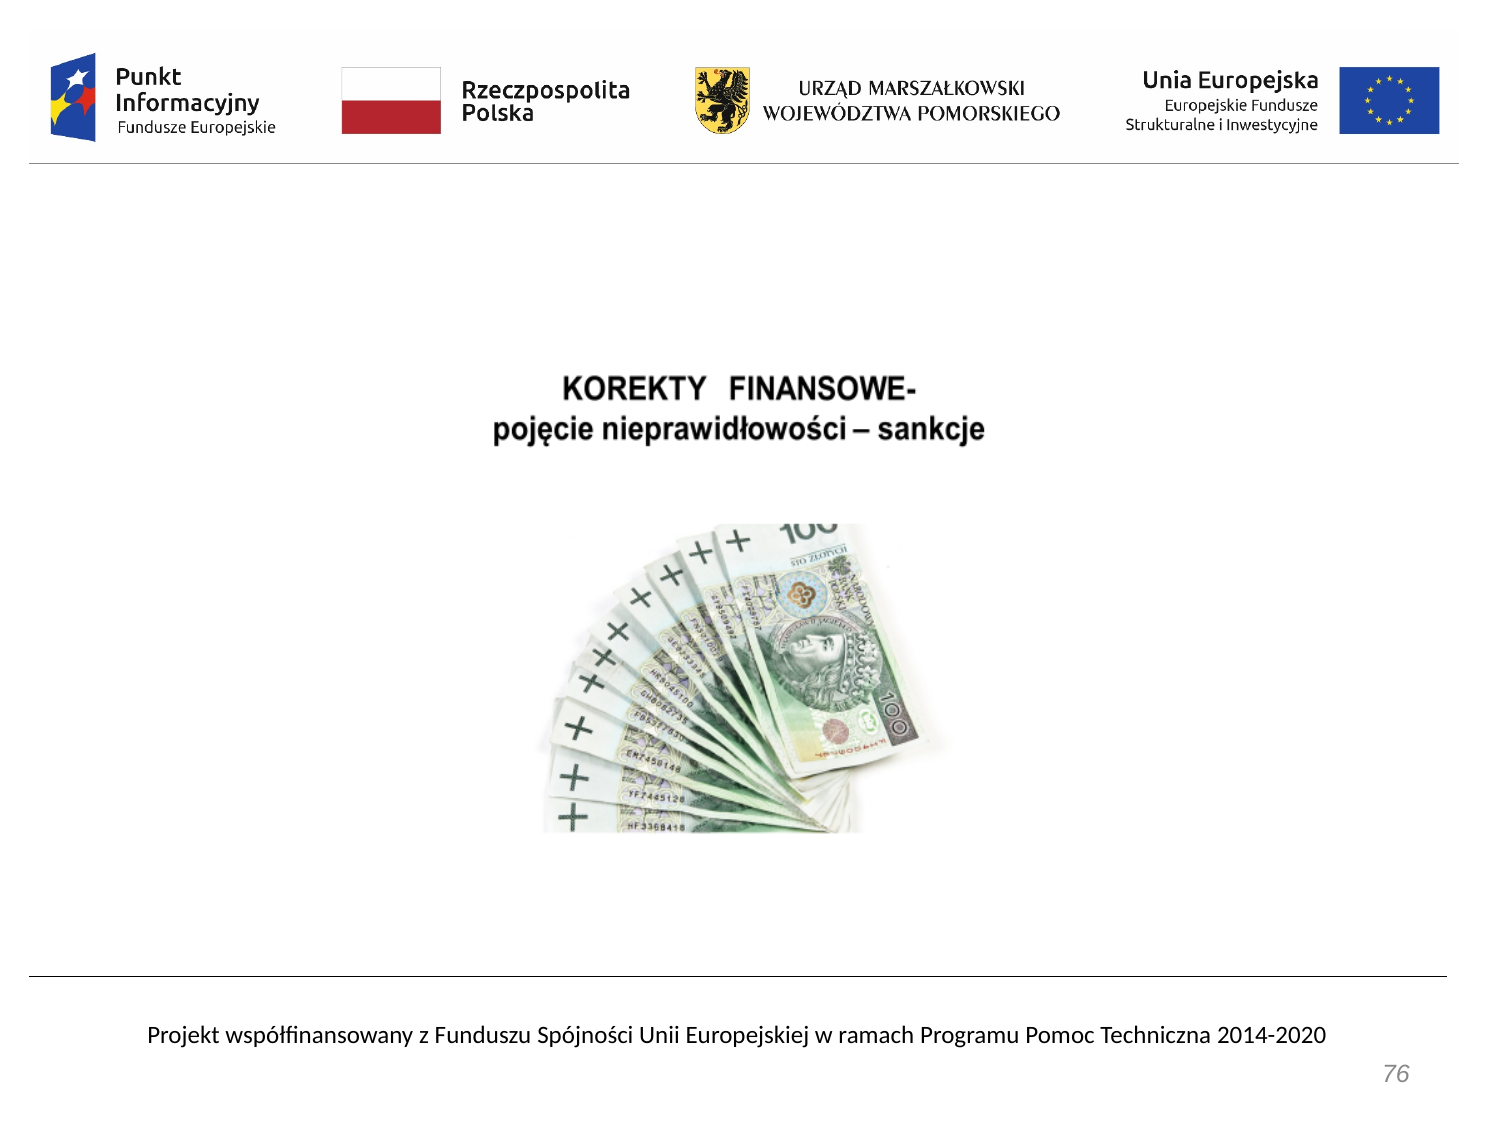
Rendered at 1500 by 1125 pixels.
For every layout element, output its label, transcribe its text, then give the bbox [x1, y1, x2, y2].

picture [249, 280, 1251, 918]
picture [29, 30, 1459, 164]
slide_number 76 [1074, 1042, 1425, 1103]
